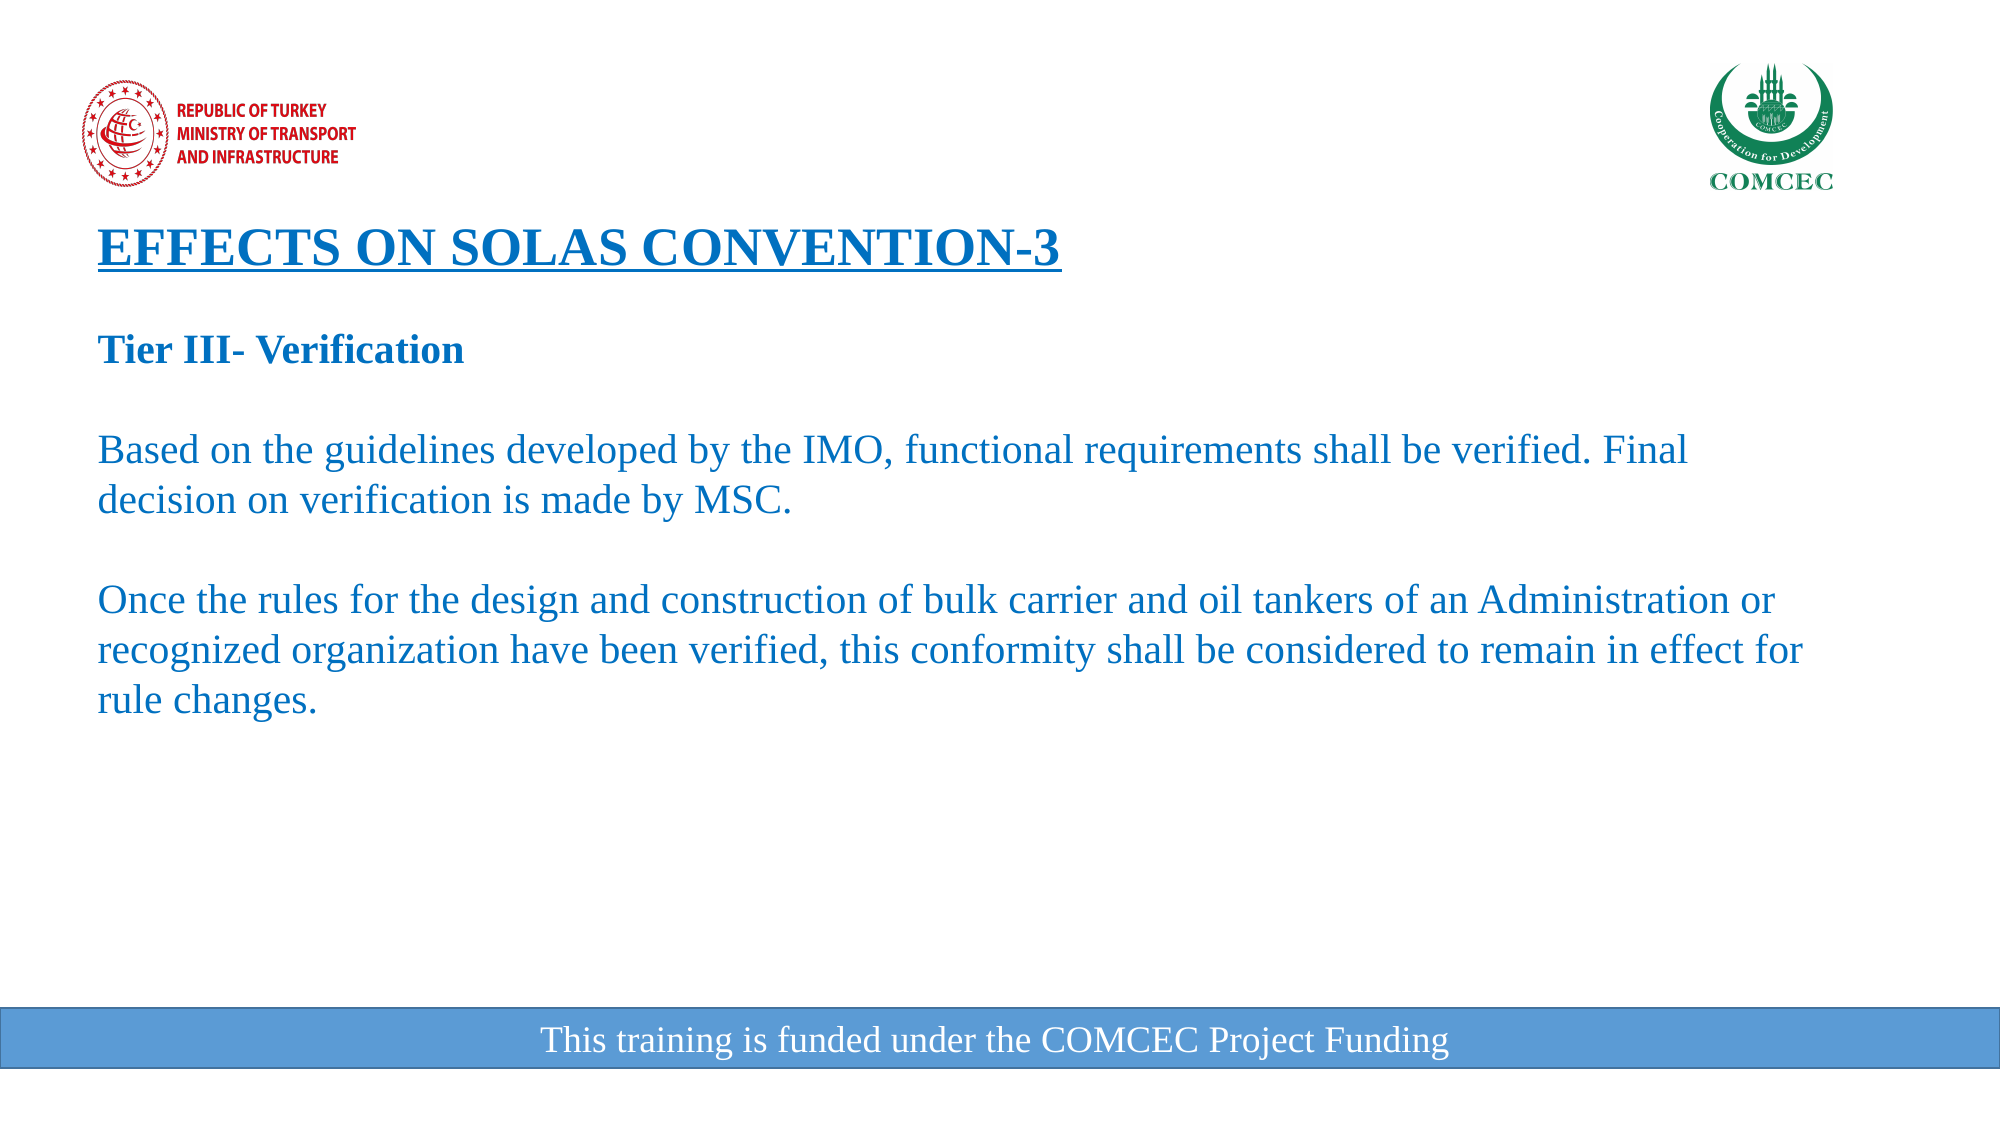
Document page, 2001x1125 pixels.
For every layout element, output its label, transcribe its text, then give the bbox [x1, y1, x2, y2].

picture [82, 80, 356, 187]
picture [1710, 63, 1833, 191]
text_box This training is funded under the COMCEC Project Funding [0, 1007, 2000, 1069]
text_box EFFECTS ON SOLAS CONVENTION-3 Tier III- Verification Based on the guidelines developed by the IMO, functional requirements shall be verified. Final decision on verification is made by MSC. Once the rules for the design and construction of bulk carrier and oil tankers of an Administration or recognized organization have been verified, this conformity shall be considered to remain in effect for rule changes. [82, 204, 1833, 729]
